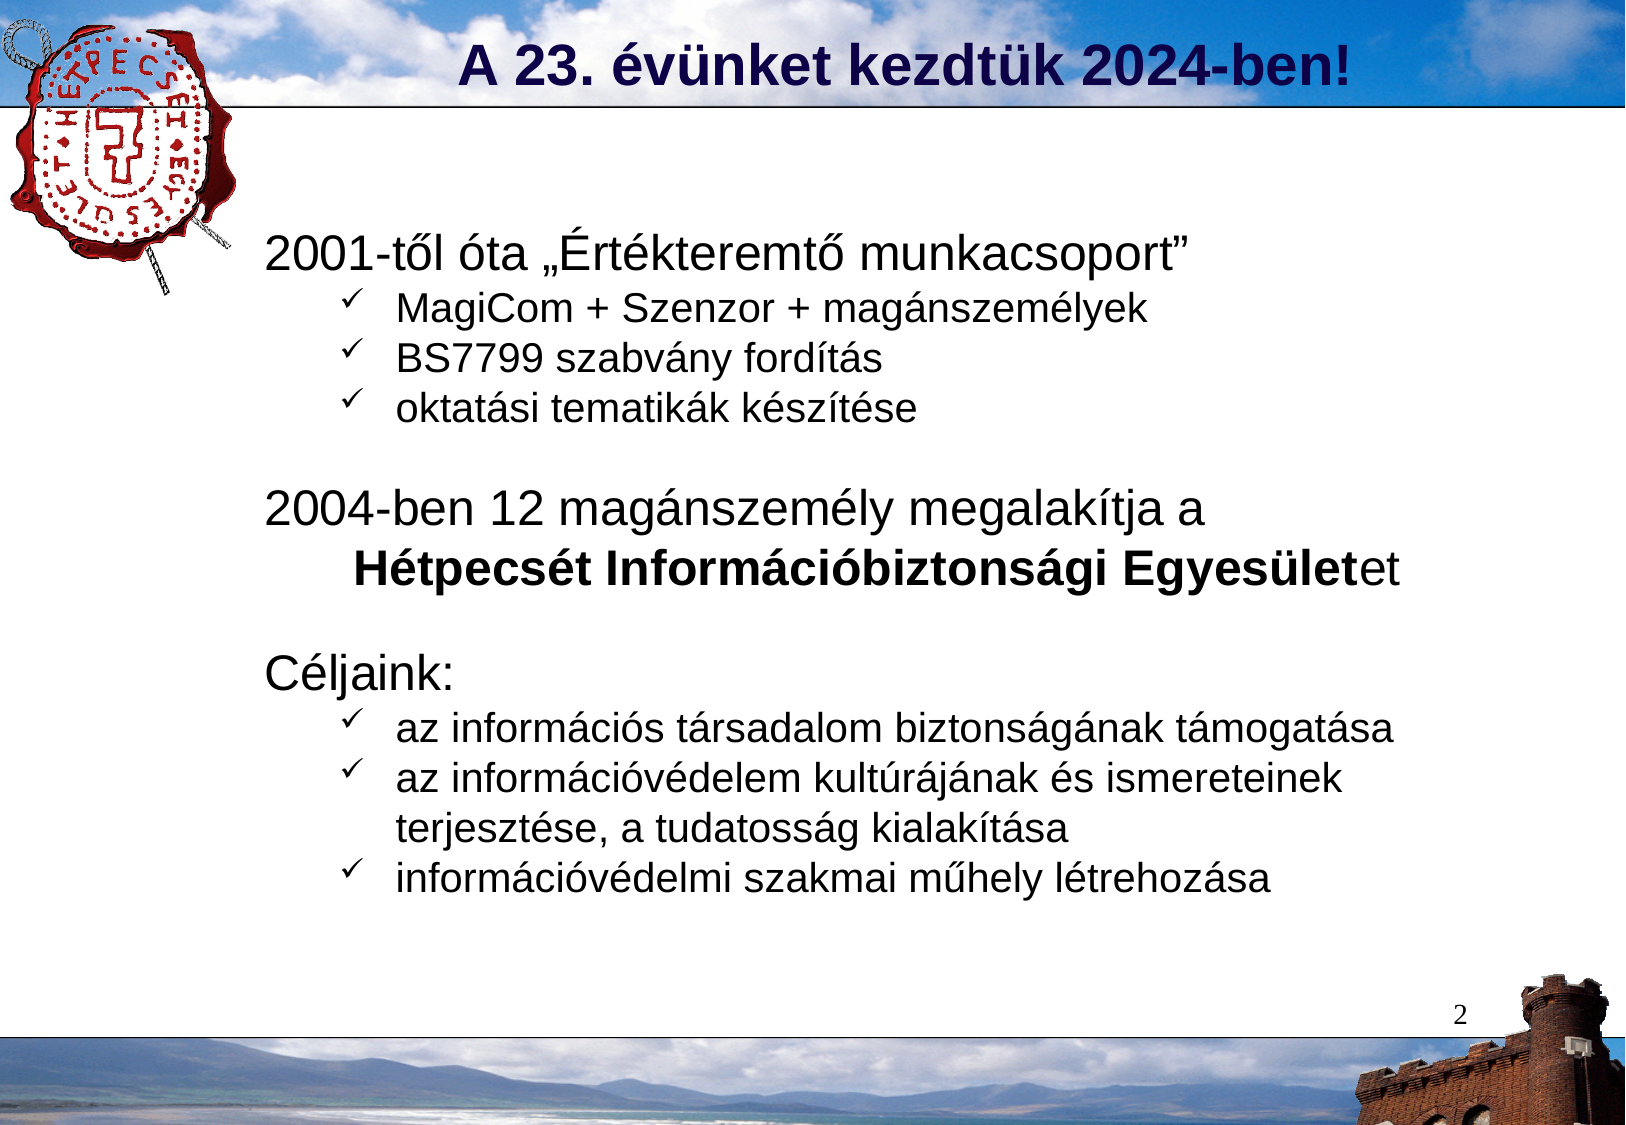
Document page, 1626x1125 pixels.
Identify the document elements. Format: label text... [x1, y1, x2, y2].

text_box 2001-től óta „Értékteremtő munkacsoport” MagiCom + Szenzor + magánszemélyek BS7799 szabvány fordítás oktatási tematikák készítése 2004-ben 12 magánszemély megalakítja a Hétpecsét Információbiztonsági Egyesületet Céljaink: az információs társadalom biztonságának támogatása az információvédelem kultúrájának és ismereteinek terjesztése, a tudatosság kialakítása információvédelmi szakmai műhely létrehozása [174, 213, 1519, 1029]
picture [0, 974, 1625, 1125]
text_box A 23. évünket kezdtük 2024-ben! [249, 24, 1563, 100]
picture [0, 0, 1625, 296]
text_box 2 [1438, 987, 1531, 1069]
